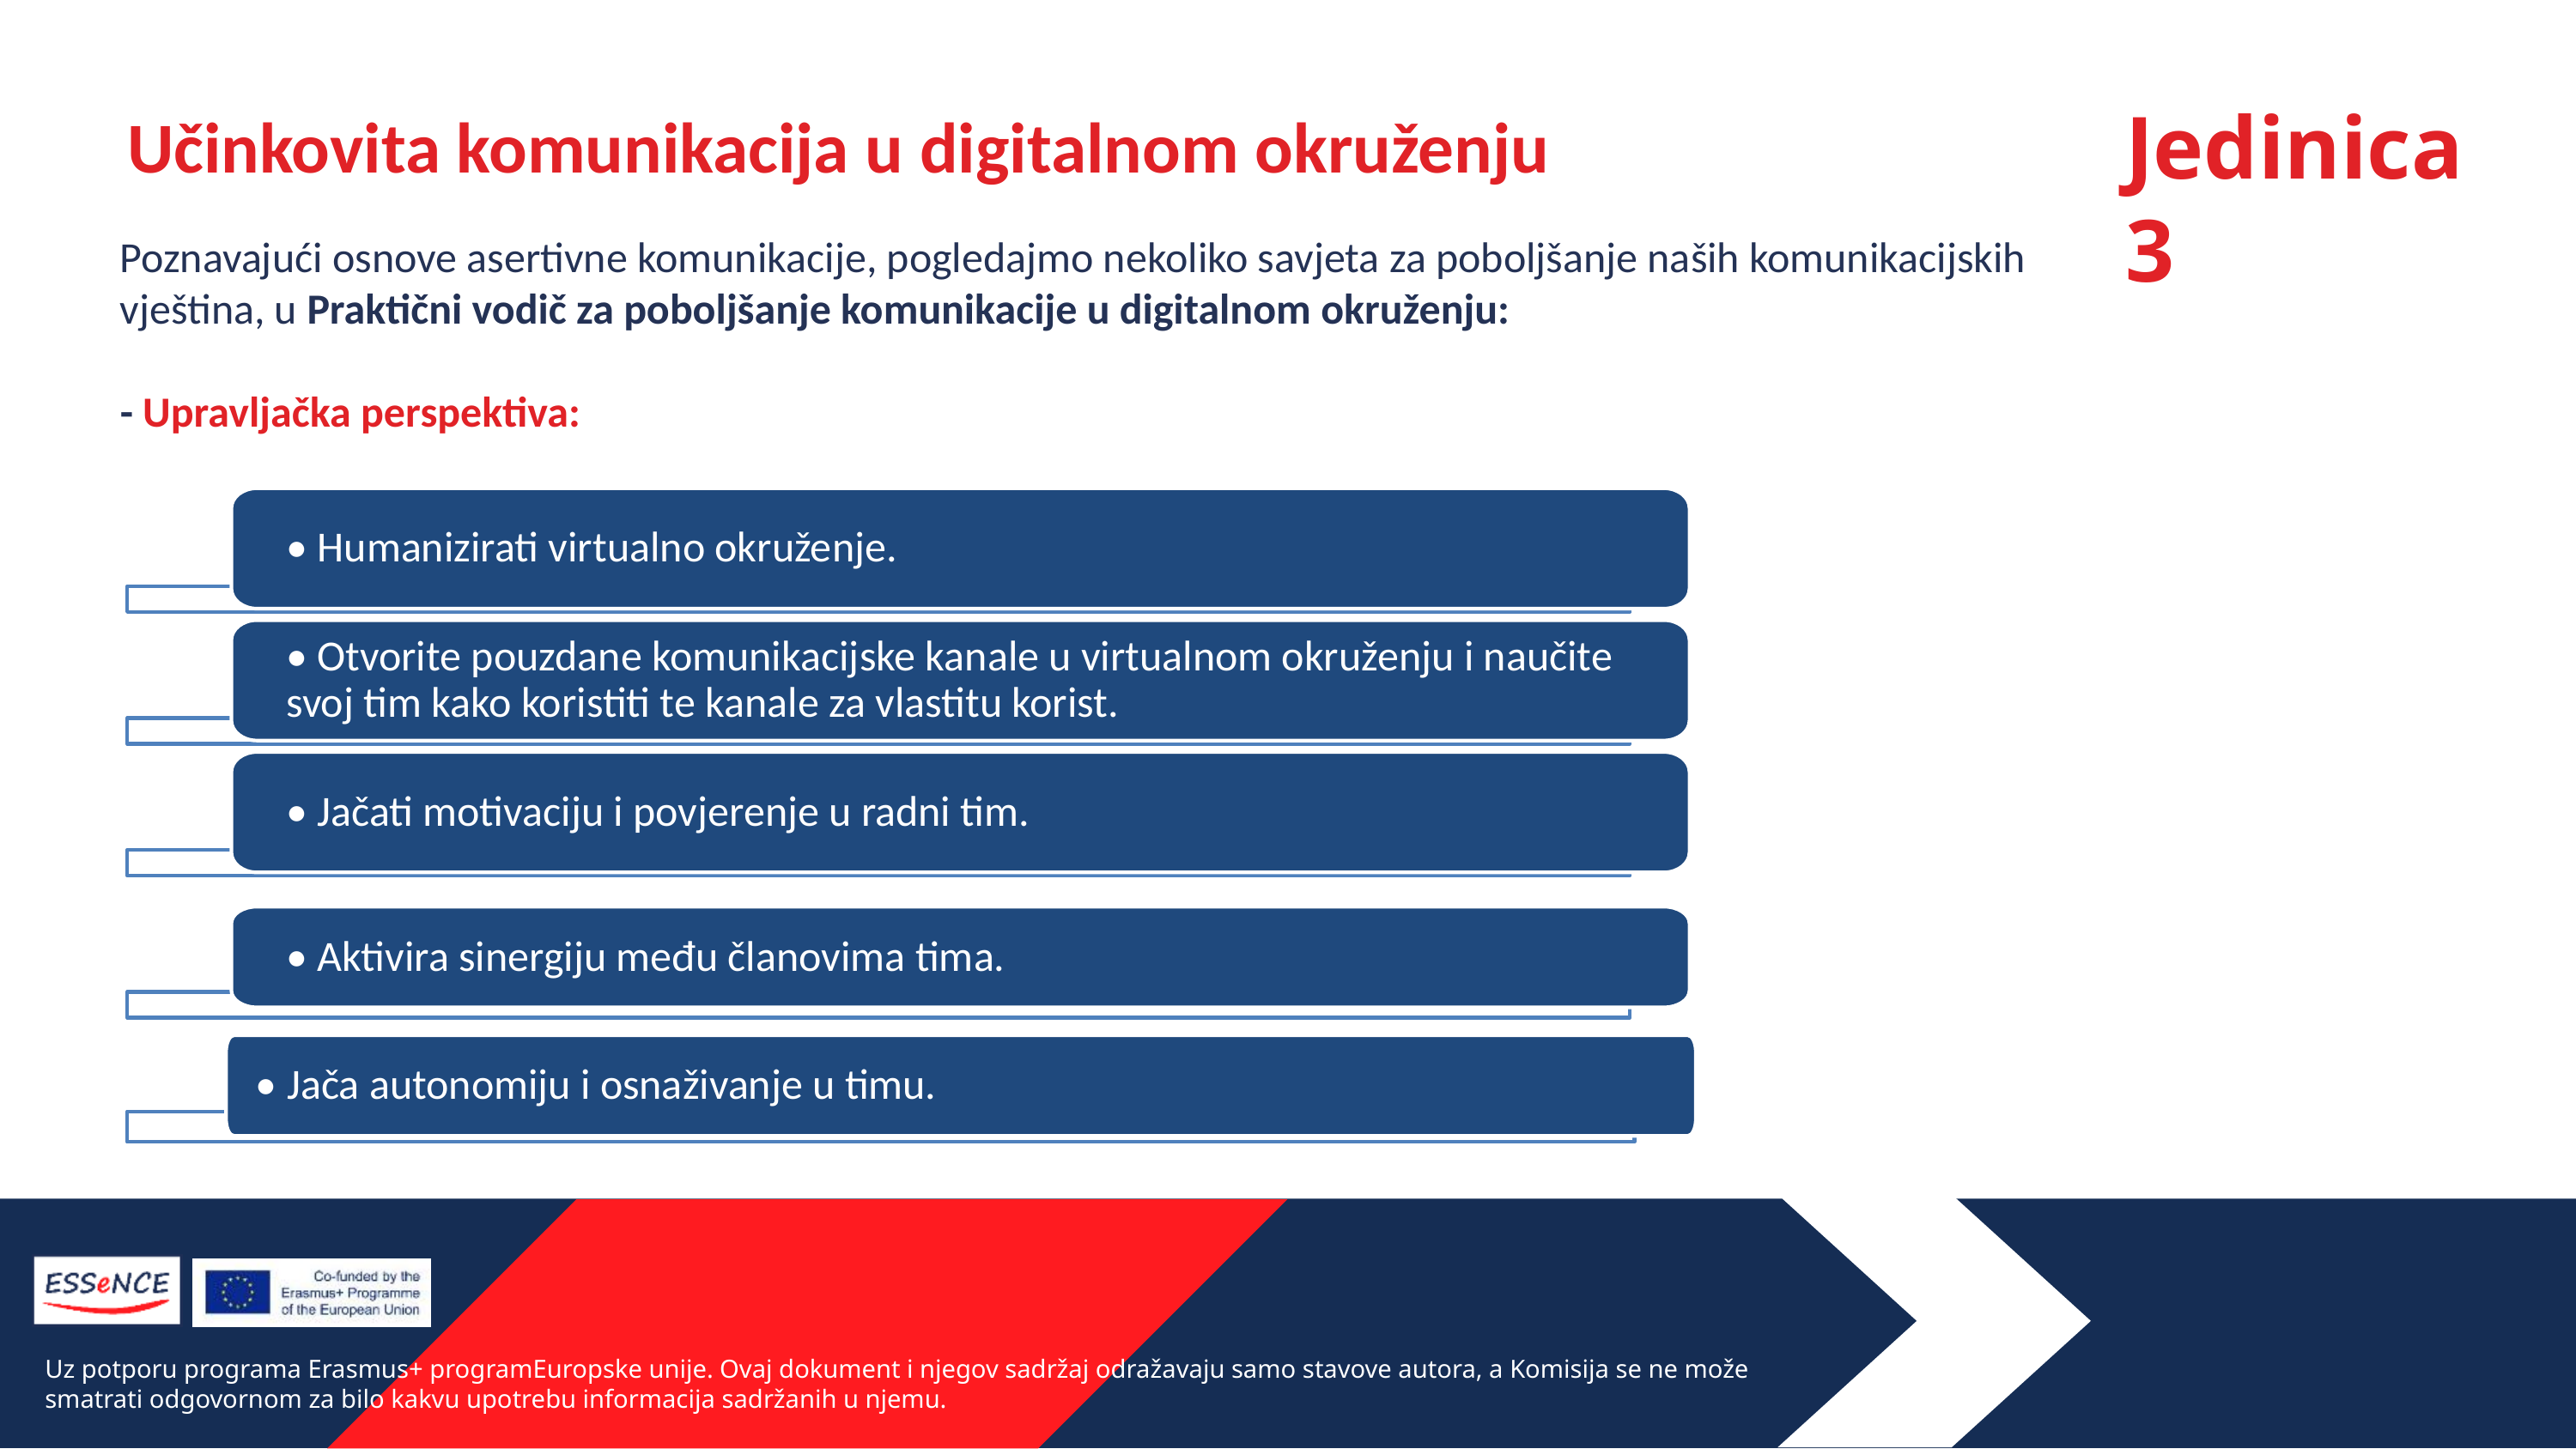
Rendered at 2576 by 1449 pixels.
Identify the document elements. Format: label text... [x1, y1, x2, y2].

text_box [126, 906, 1697, 1143]
text_box Uz potporu programa Erasmus+ programEuropske unije. Ovaj dokument i njegov sadržaj odražavaju samo stavove autora, a Komisija se ne može smatrati odgovornom za bilo kakvu upotrebu informacija sadržanih u njemu. [32, 1346, 1803, 1420]
picture [32, 1254, 183, 1328]
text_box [126, 488, 1690, 876]
text_box Poznavajući osnove asertivne komunikacije, pogledajmo nekoliko savjeta za poboljšanje naših komunikacijskih vještina, u Praktični vodič za poboljšanje komunikacije u digitalnom okruženju: - Upravljačka perspektiva: [106, 223, 2104, 494]
text_box Učinkovita komunikacija u digitalnom okruženju [127, 100, 1852, 188]
text_box Jedinica 3 [2124, 91, 2515, 300]
picture [192, 1258, 431, 1328]
